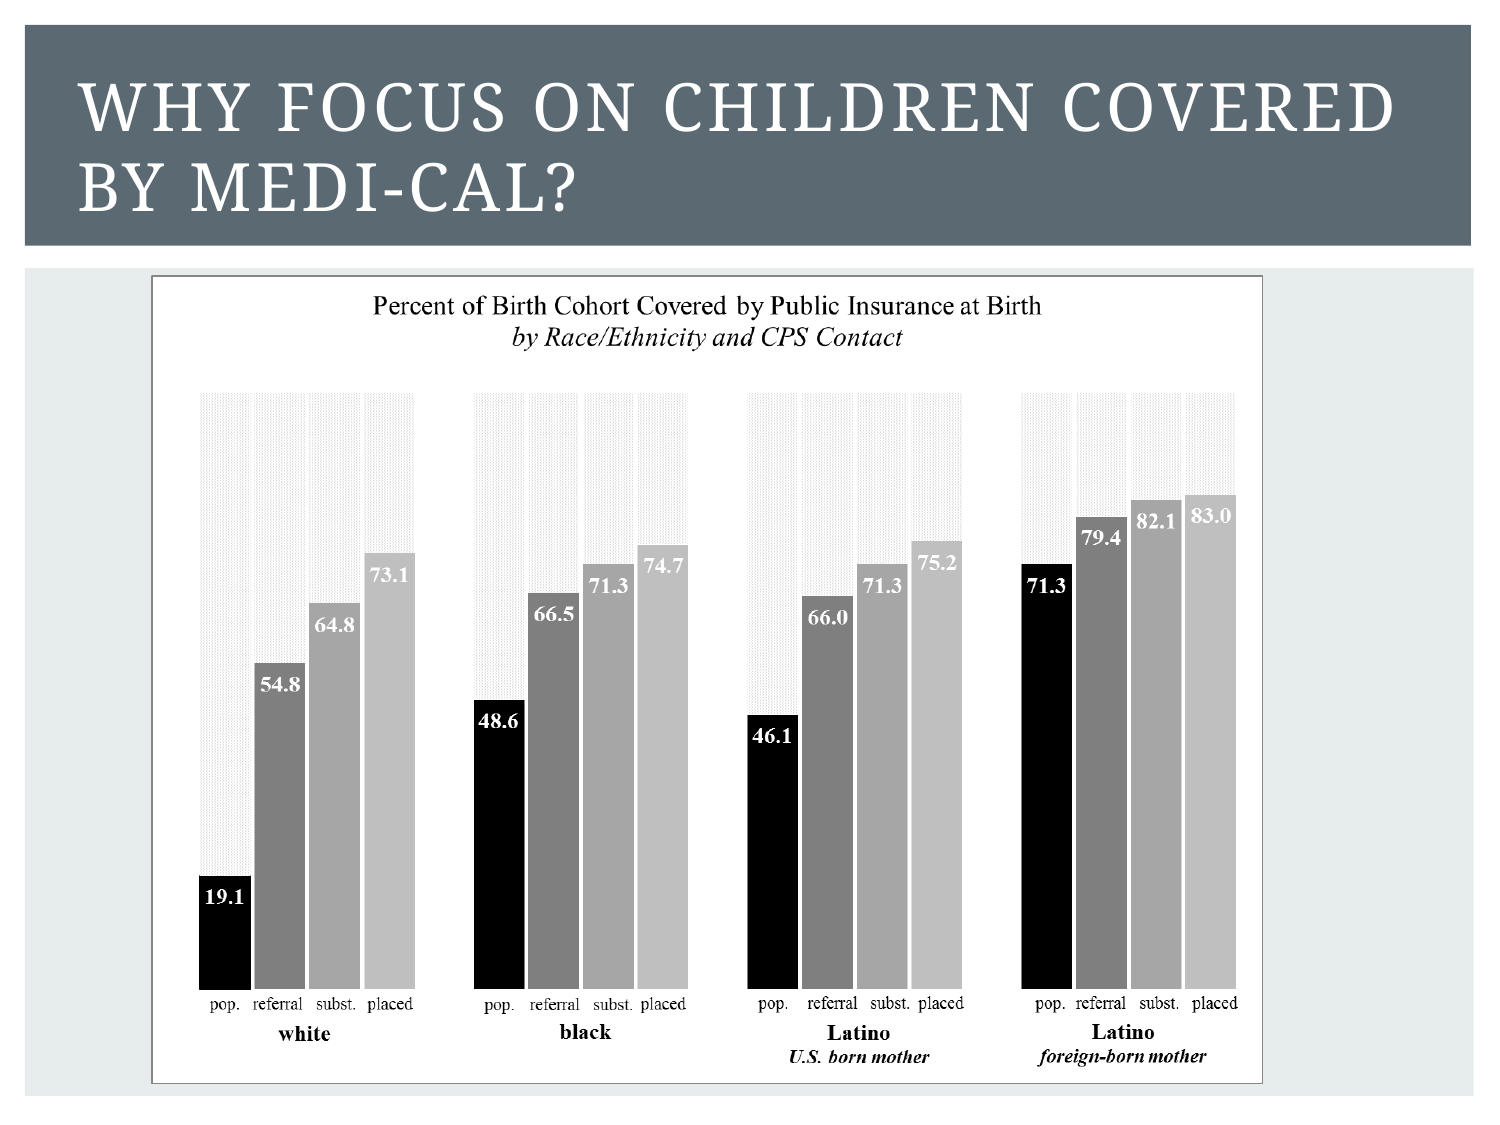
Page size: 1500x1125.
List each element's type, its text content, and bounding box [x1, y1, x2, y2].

title Why focus on children covered by Medi-cal? [62, 58, 1438, 232]
picture [150, 274, 1263, 1084]
